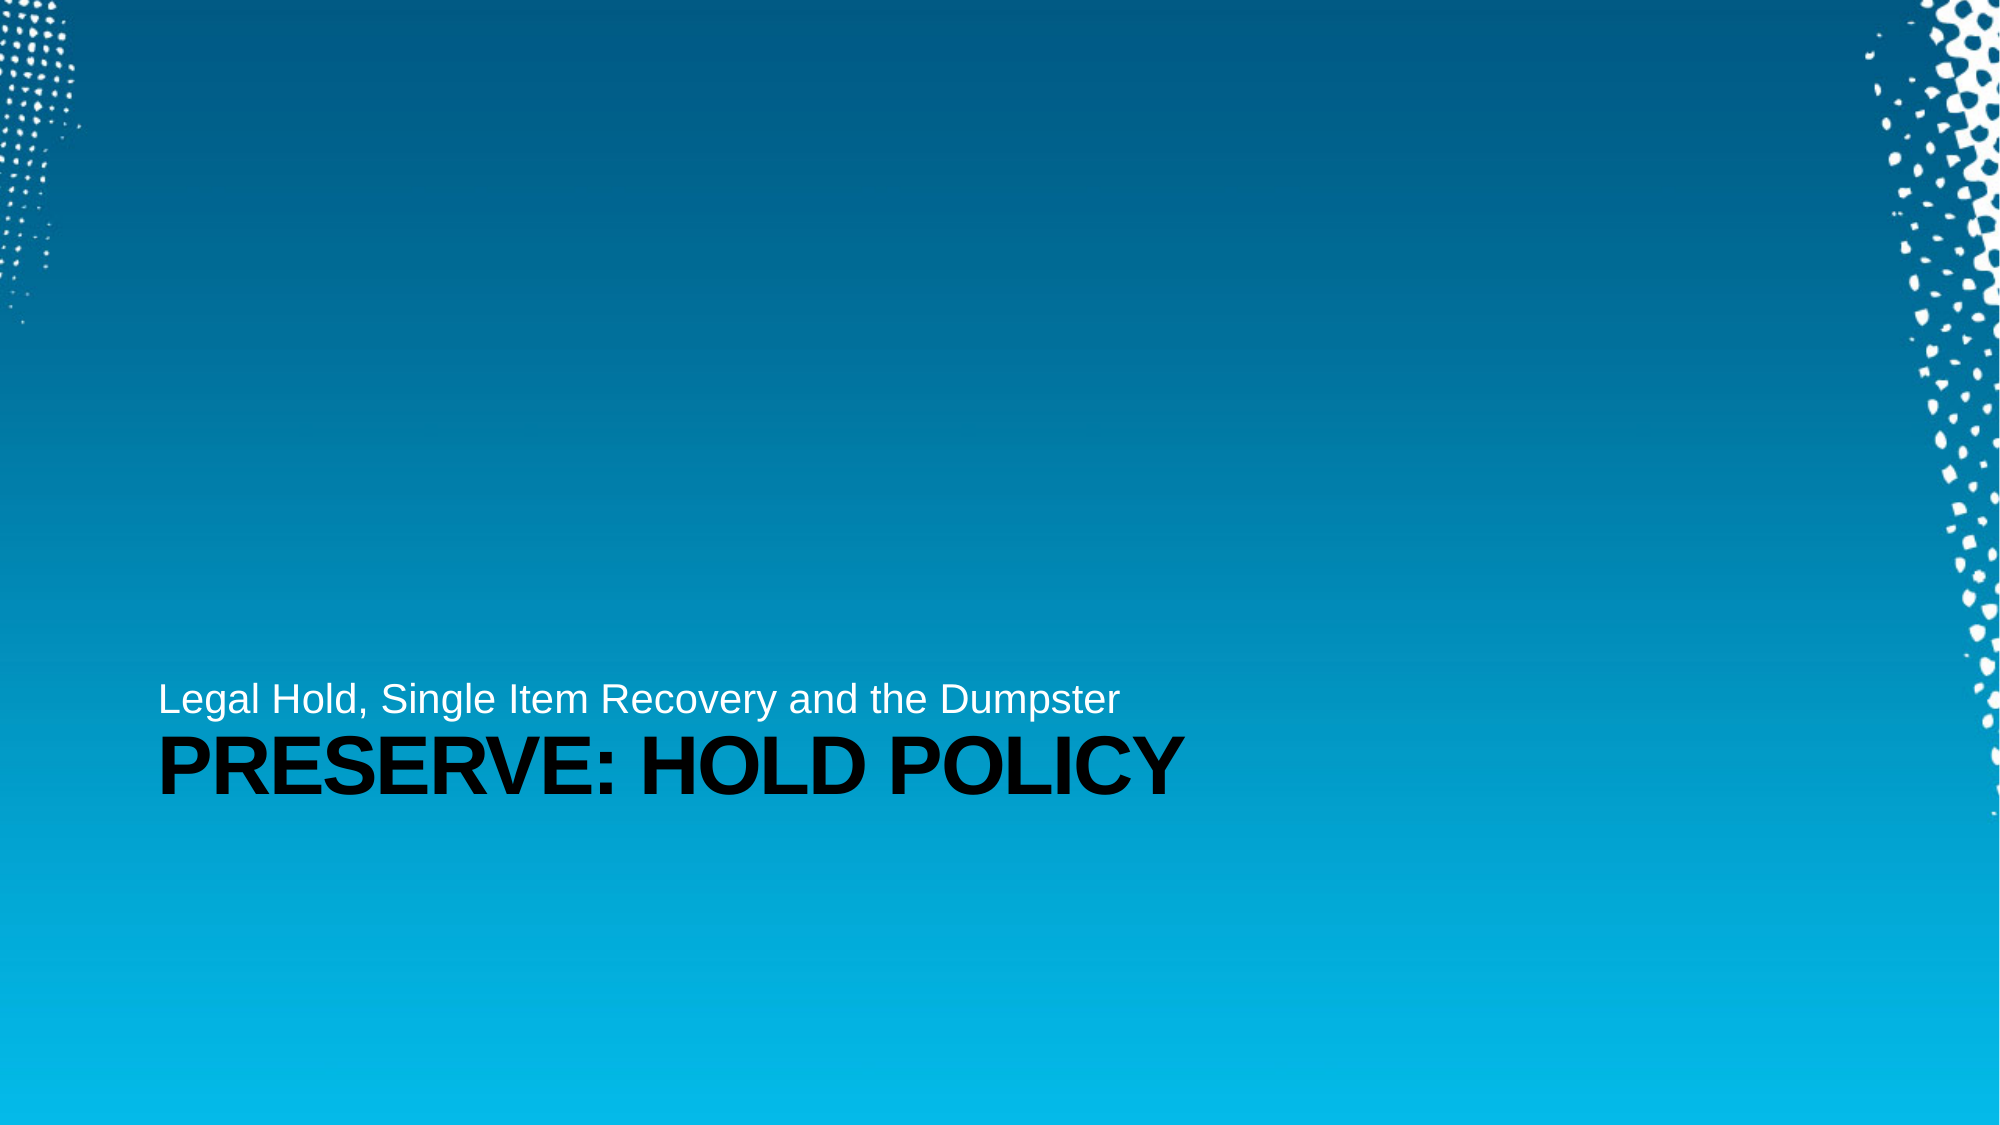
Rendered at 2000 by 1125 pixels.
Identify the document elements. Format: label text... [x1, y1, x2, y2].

picture [58, 32, 66, 41]
picture [1948, 413, 1958, 424]
picture [54, 76, 60, 83]
picture [1894, 99, 1902, 106]
picture [1935, 177, 1945, 189]
picture [1963, 589, 1976, 607]
picture [1900, 240, 1912, 254]
picture [43, 42, 49, 53]
picture [1881, 117, 1891, 130]
picture [1958, 445, 1968, 460]
picture [1919, 367, 1930, 378]
picture [1925, 141, 1935, 155]
picture [1945, 213, 1955, 220]
picture [1930, 291, 1941, 297]
picture [1909, 274, 1920, 291]
picture [1960, 392, 1970, 403]
picture [18, 0, 29, 6]
picture [1988, 691, 2000, 709]
picture [1914, 308, 1929, 326]
picture [26, 57, 34, 68]
picture [1898, 188, 1912, 198]
picture [1972, 570, 1986, 583]
picture [1911, 223, 1918, 230]
picture [0, 40, 9, 45]
picture [1991, 747, 2000, 765]
picture [17, 129, 23, 136]
picture [1928, 399, 1939, 415]
picture [3, 10, 11, 18]
picture [1992, 438, 2000, 448]
picture [1980, 460, 1987, 469]
picture [24, 72, 32, 79]
picture [1972, 312, 1985, 322]
picture [1978, 517, 1987, 527]
picture [1946, 155, 1961, 167]
picture [1970, 426, 1980, 436]
picture [16, 22, 23, 34]
picture [13, 41, 25, 49]
picture [1942, 269, 1953, 276]
picture [1963, 278, 1976, 291]
picture [1929, 27, 1945, 45]
picture [6, 97, 12, 105]
picture [1990, 492, 2000, 505]
picture [1935, 431, 1946, 449]
picture [16, 143, 21, 151]
picture [47, 0, 57, 10]
picture [1973, 368, 1982, 380]
title Preserve: Hold Policy [157, 723, 1858, 814]
picture [0, 155, 5, 163]
picture [1979, 657, 1995, 676]
picture [1938, 122, 1950, 133]
picture [41, 59, 48, 67]
picture [1921, 0, 1934, 8]
picture [31, 131, 37, 138]
picture [1968, 481, 1978, 492]
picture [42, 31, 53, 39]
picture [1941, 324, 1952, 332]
picture [1926, 344, 1939, 358]
picture [1981, 604, 2000, 620]
list Legal Hold, Single Item Recovery and the Dumpster [157, 677, 1858, 723]
picture [1925, 87, 1941, 99]
picture [1994, 382, 2000, 391]
picture [29, 27, 38, 38]
picture [1922, 200, 1934, 207]
picture [1892, 212, 1902, 216]
picture [28, 42, 36, 53]
picture [1984, 349, 1992, 357]
picture [1914, 164, 1923, 177]
picture [1875, 83, 1881, 96]
picture [1946, 525, 1956, 533]
picture [30, 14, 40, 23]
picture [56, 47, 64, 55]
picture [33, 116, 40, 124]
picture [1952, 502, 1967, 516]
picture [18, 13, 26, 19]
picture [1974, 683, 1985, 694]
picture [1993, 321, 2000, 339]
picture [45, 16, 55, 24]
picture [33, 88, 42, 97]
picture [55, 62, 62, 69]
picture [1991, 637, 2000, 652]
picture [1957, 187, 1971, 200]
picture [1955, 246, 1965, 256]
picture [1932, 235, 1943, 241]
picture [9, 84, 15, 91]
picture [38, 74, 47, 80]
picture [10, 69, 17, 78]
picture [1982, 714, 1993, 729]
picture [11, 55, 21, 64]
picture [33, 0, 42, 10]
picture [34, 101, 43, 111]
picture [1907, 77, 1917, 83]
picture [1889, 152, 1901, 166]
picture [1920, 257, 1932, 264]
picture [1935, 0, 2000, 306]
picture [1866, 51, 1874, 59]
picture [1969, 625, 1985, 642]
picture [0, 24, 9, 33]
picture [1963, 535, 1977, 550]
picture [1995, 582, 2000, 595]
picture [1915, 109, 1924, 119]
picture [1942, 465, 1958, 483]
picture [1953, 301, 1962, 312]
picture [1935, 379, 1948, 391]
picture [1963, 335, 1972, 344]
picture [1950, 359, 1960, 366]
picture [1988, 547, 2000, 561]
picture [1983, 404, 1992, 414]
picture [1955, 557, 1965, 573]
